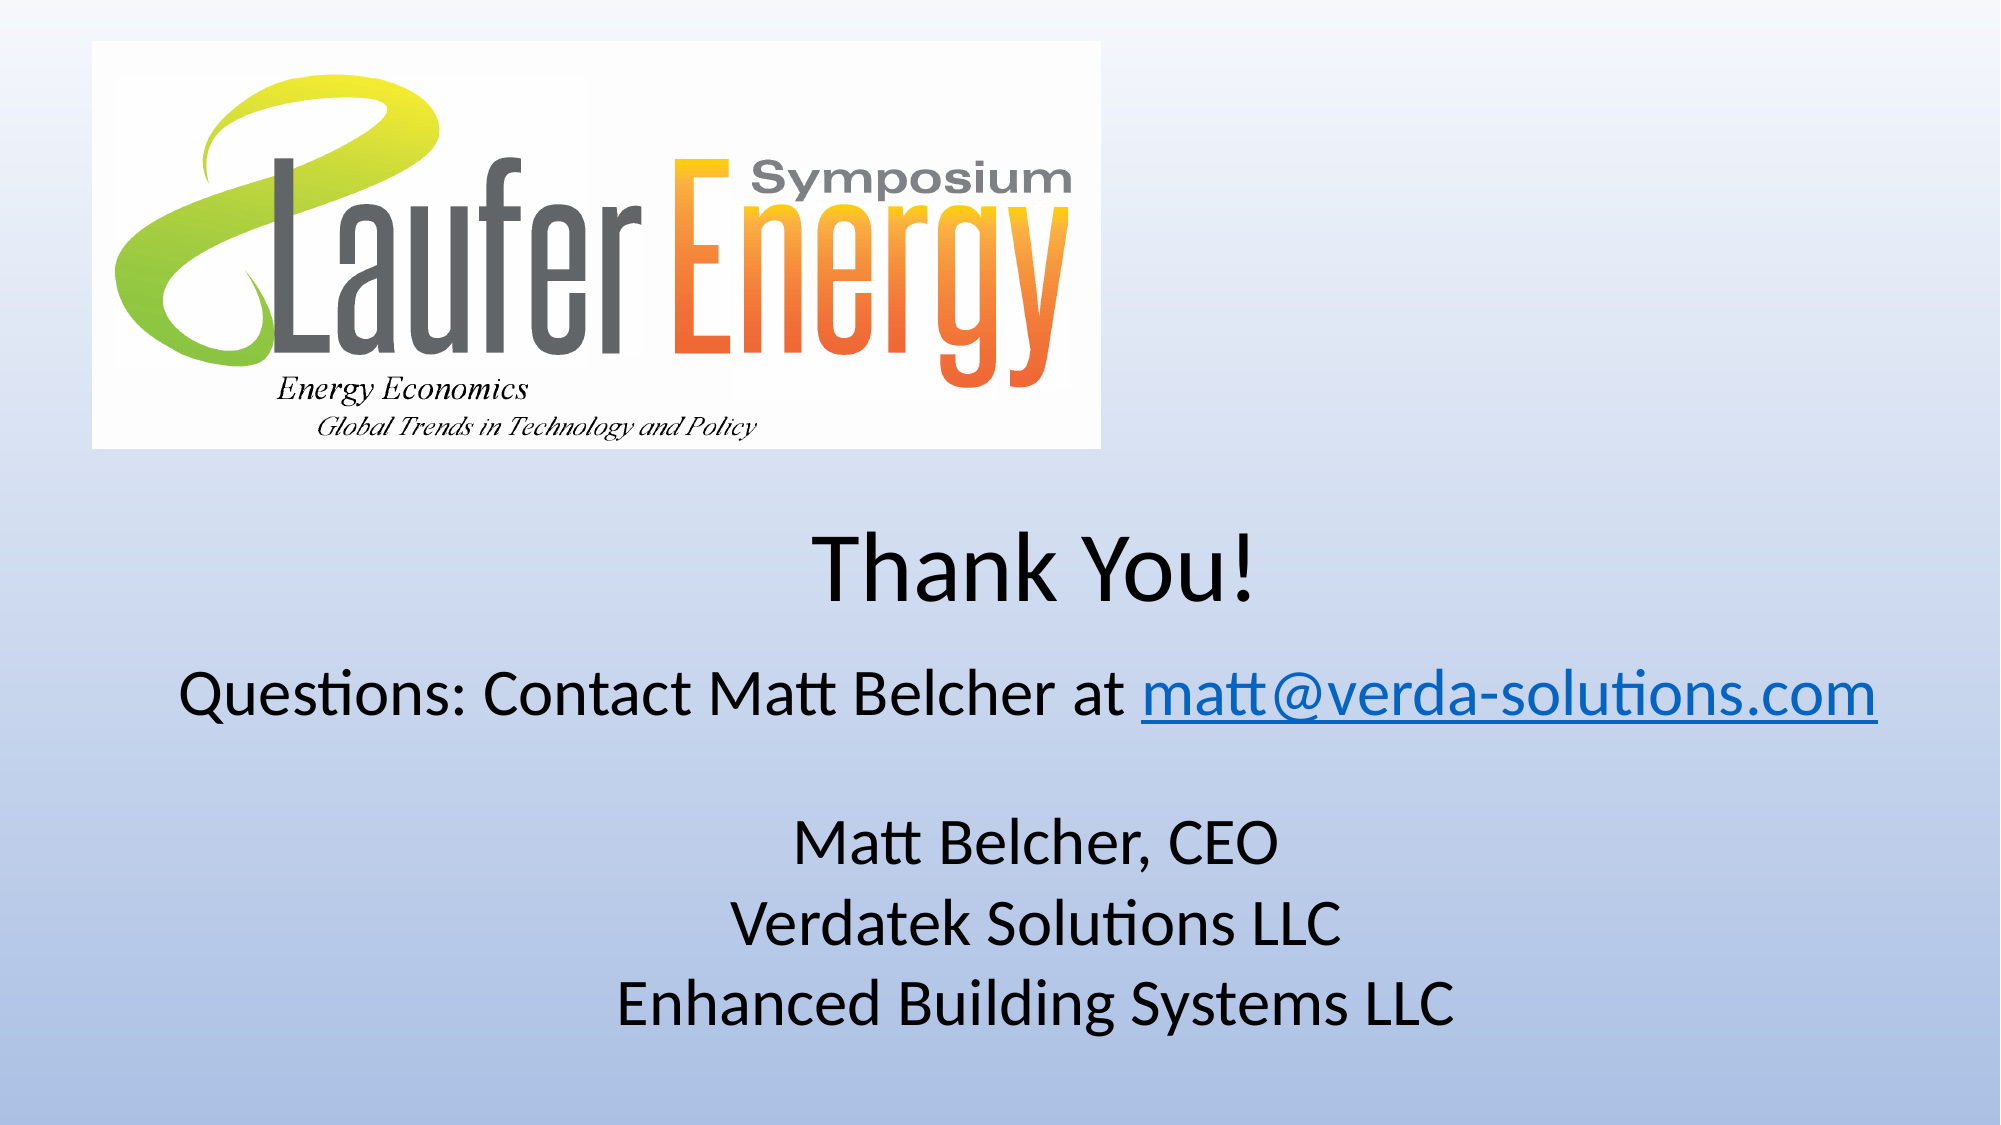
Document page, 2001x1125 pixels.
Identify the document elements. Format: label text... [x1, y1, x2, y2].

text_box Matt Belcher, CEO Verdatek Solutions LLC Enhanced Building Systems LLC [601, 790, 1471, 1046]
text_box Questions: Contact Matt Belcher at matt@verda-solutions.com [164, 641, 1909, 737]
subtitle Thank You! [286, 426, 1787, 641]
picture [92, 41, 1101, 449]
